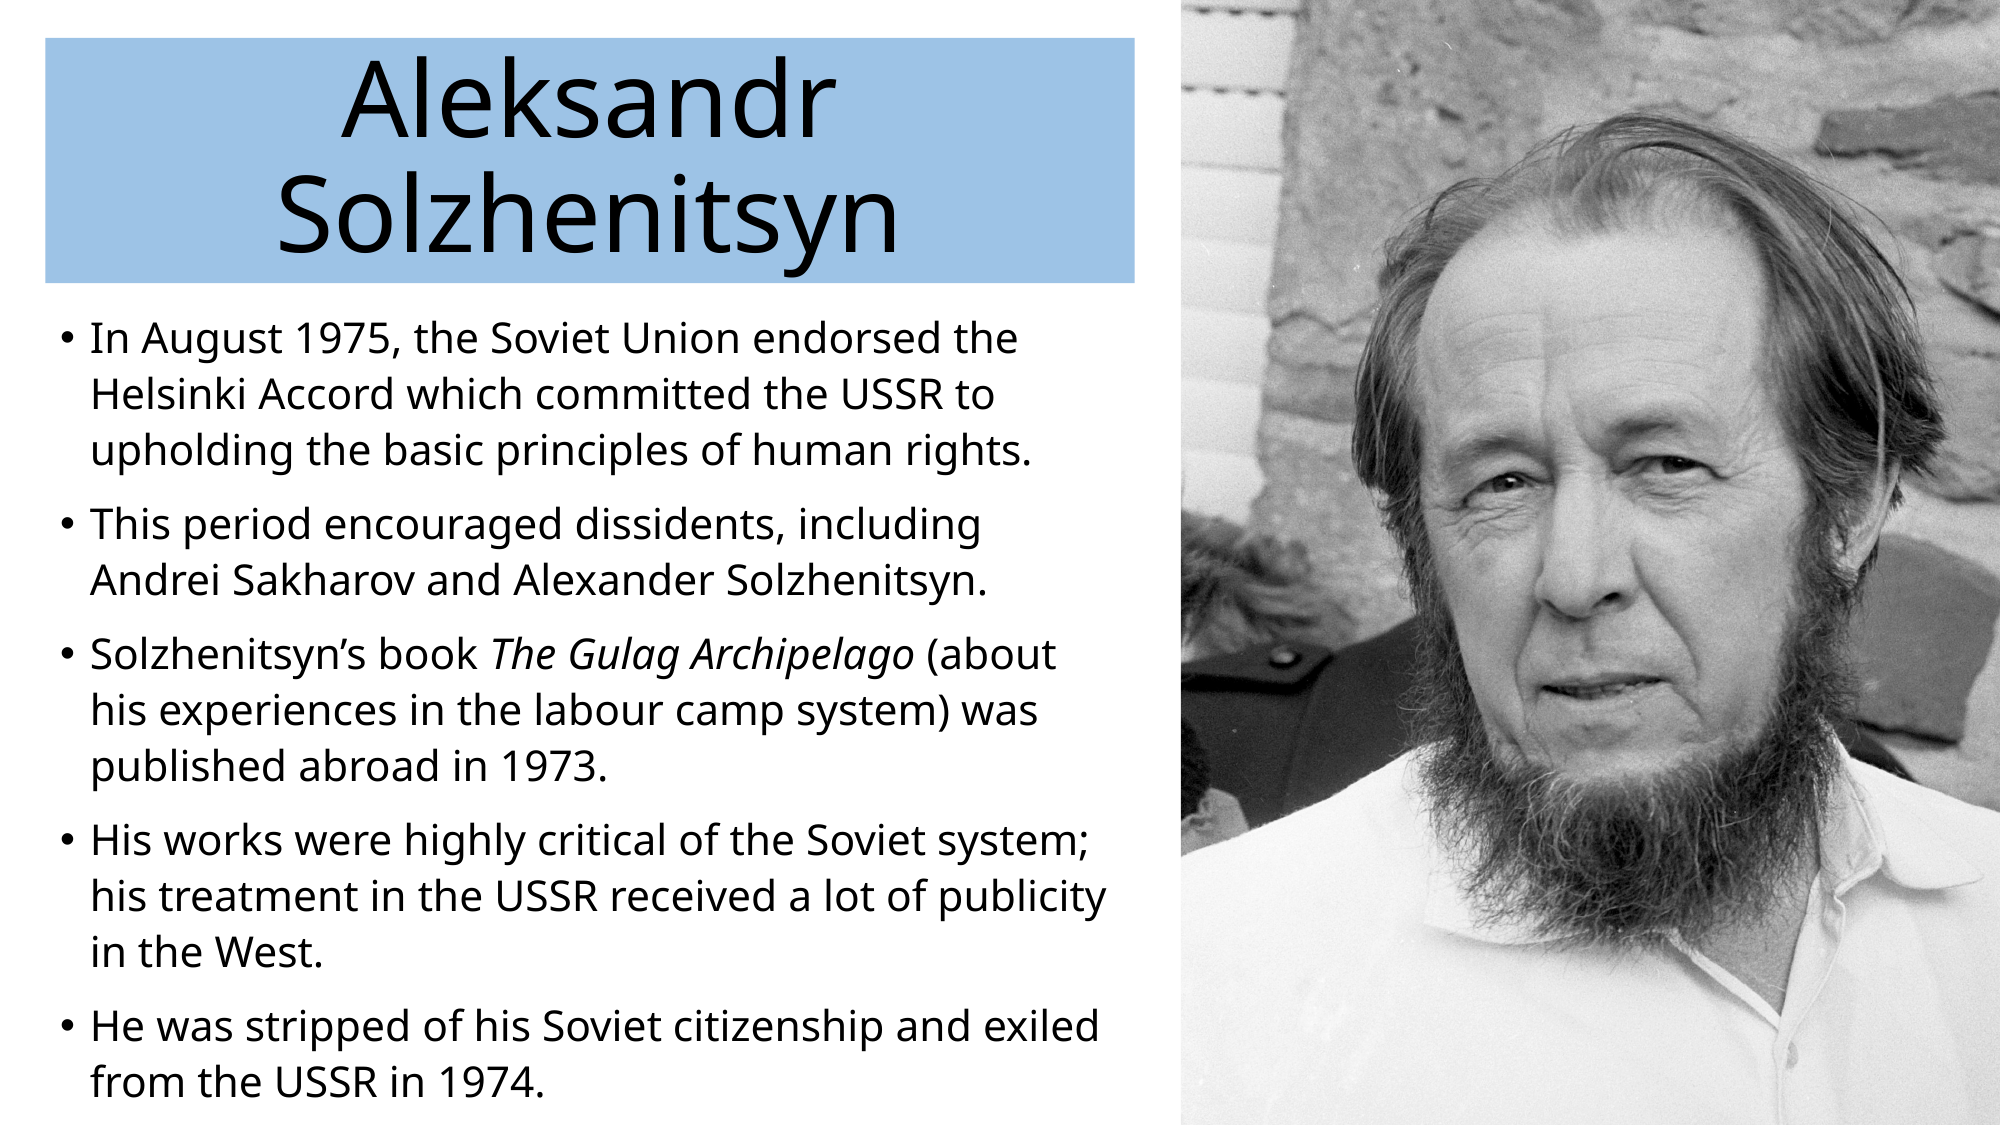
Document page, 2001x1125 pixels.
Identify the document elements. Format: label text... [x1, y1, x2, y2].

title Aleksandr Solzhenitsyn [45, 37, 1135, 284]
list In August 1975, the Soviet Union endorsed the Helsinki Accord which committed the USSR to upholding the basic principles of human rights. This period encouraged dissidents, including Andrei Sakharov and Alexander Solzhenitsyn. Solzhenitsyn’s book The Gulag Archipelago (about his experiences in the labour camp system) was published abroad in 1973. His works were highly critical of the Soviet system; his treatment in the USSR received a lot of publicity in the West. He was stripped of his Soviet citizenship and exiled from the USSR in 1974. [45, 298, 1135, 1125]
picture [1180, 0, 2000, 1125]
text_box [0, 0, 1180, 1125]
